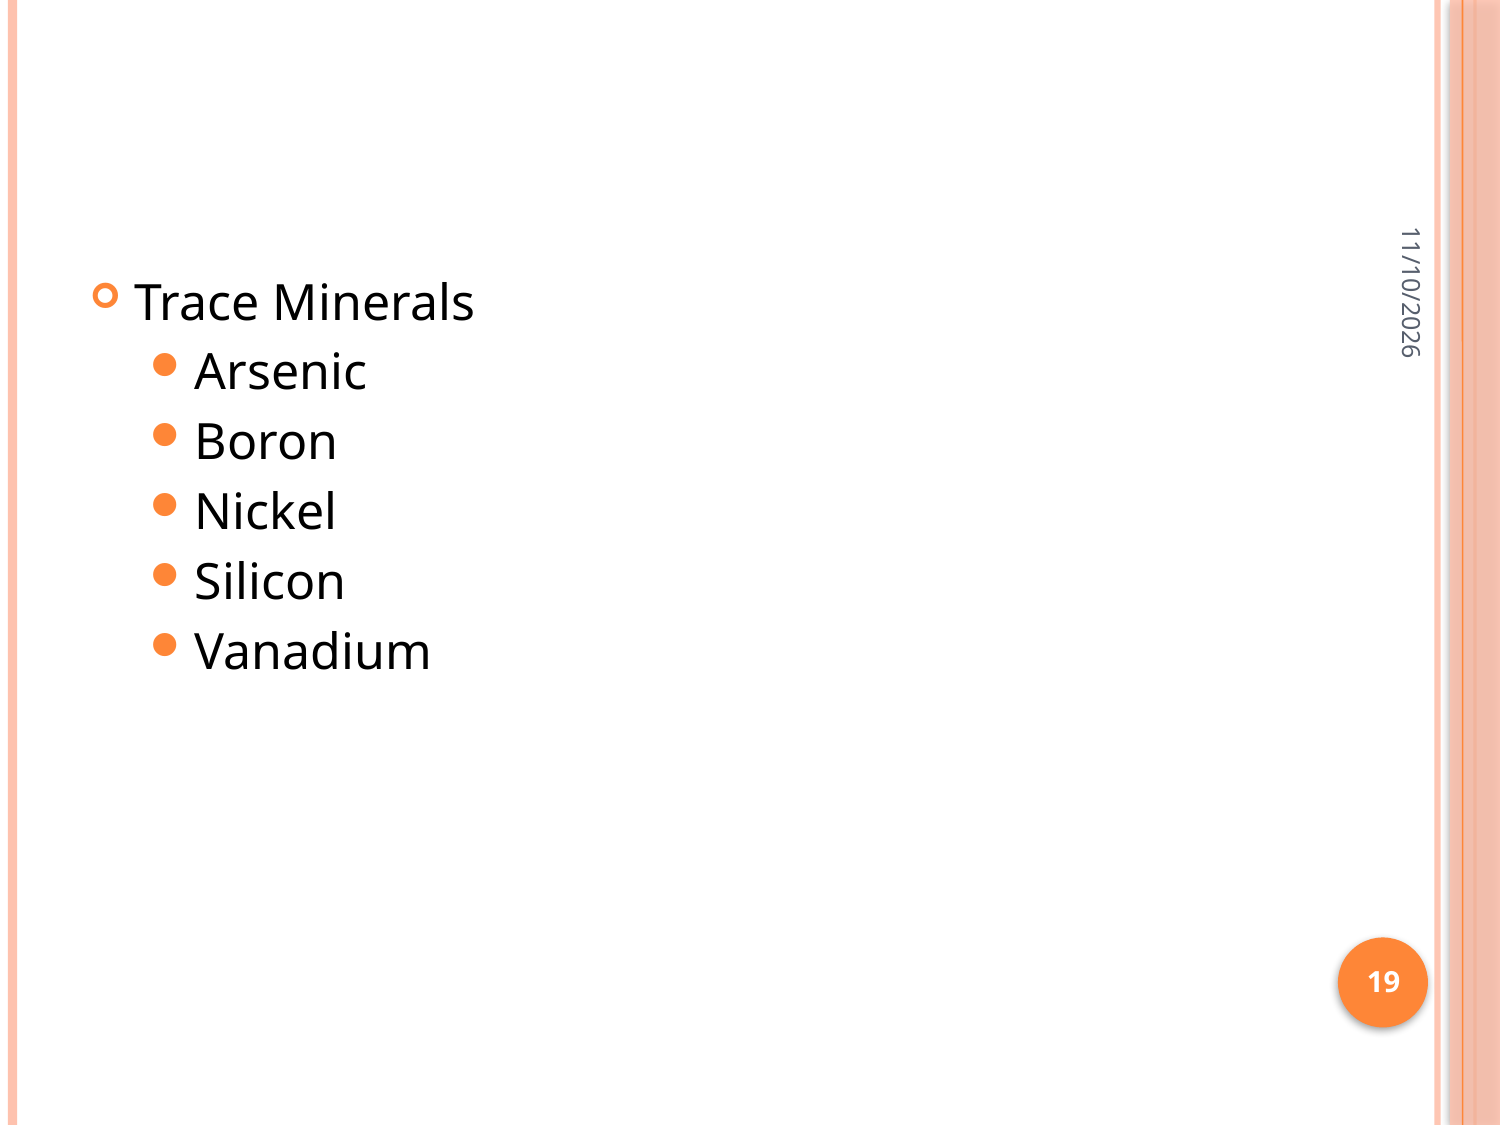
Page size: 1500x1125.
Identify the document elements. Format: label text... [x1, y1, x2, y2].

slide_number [1378, 43, 1442, 374]
slide_number 19 [1333, 940, 1434, 1027]
list Trace Minerals Arsenic Boron Nickel Silicon Vanadium [75, 262, 1300, 1062]
